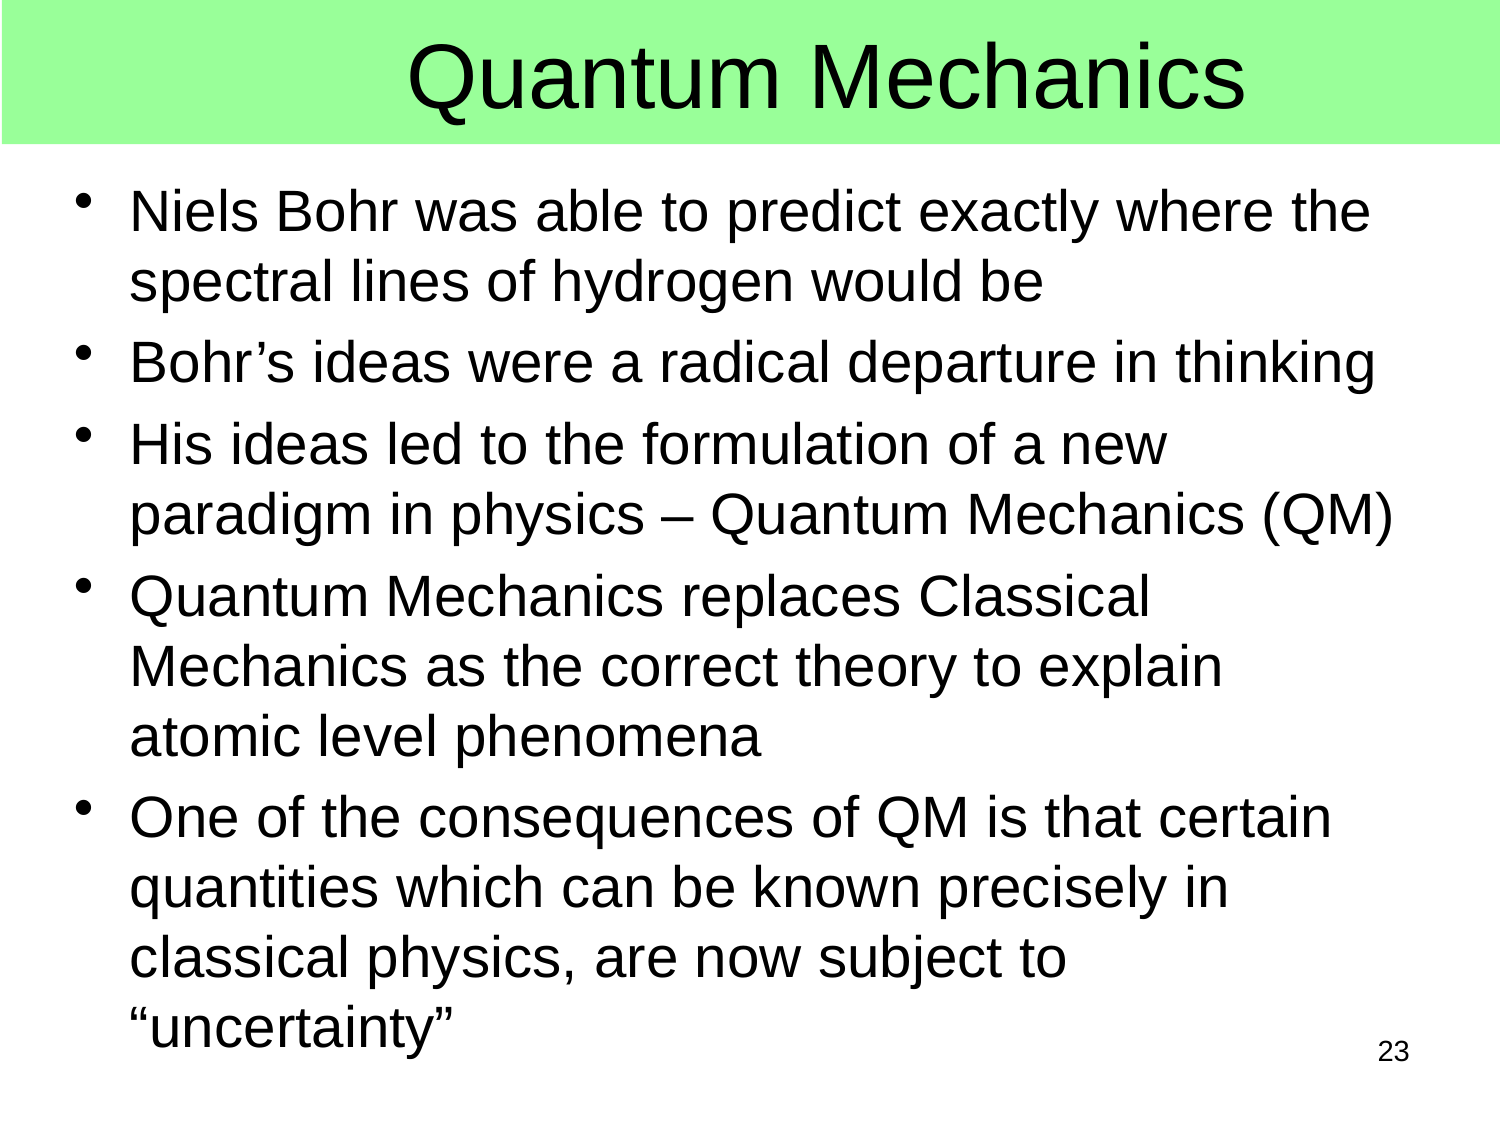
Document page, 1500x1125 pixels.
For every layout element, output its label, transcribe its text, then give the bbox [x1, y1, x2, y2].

title Quantum Mechanics [1, 0, 1500, 145]
list Niels Bohr was able to predict exactly where the spectral lines of hydrogen would be Bohr’s ideas were a radical departure in thinking His ideas led to the formulation of a new paradigm in physics – Quantum Mechanics (QM) Quantum Mechanics replaces Classical Mechanics as the correct theory to explain atomic level phenomena One of the consequences of QM is that certain quantities which can be known precisely in classical physics, are now subject to “uncertainty” [58, 165, 1425, 1049]
slide_number 23 [1074, 1024, 1425, 1103]
